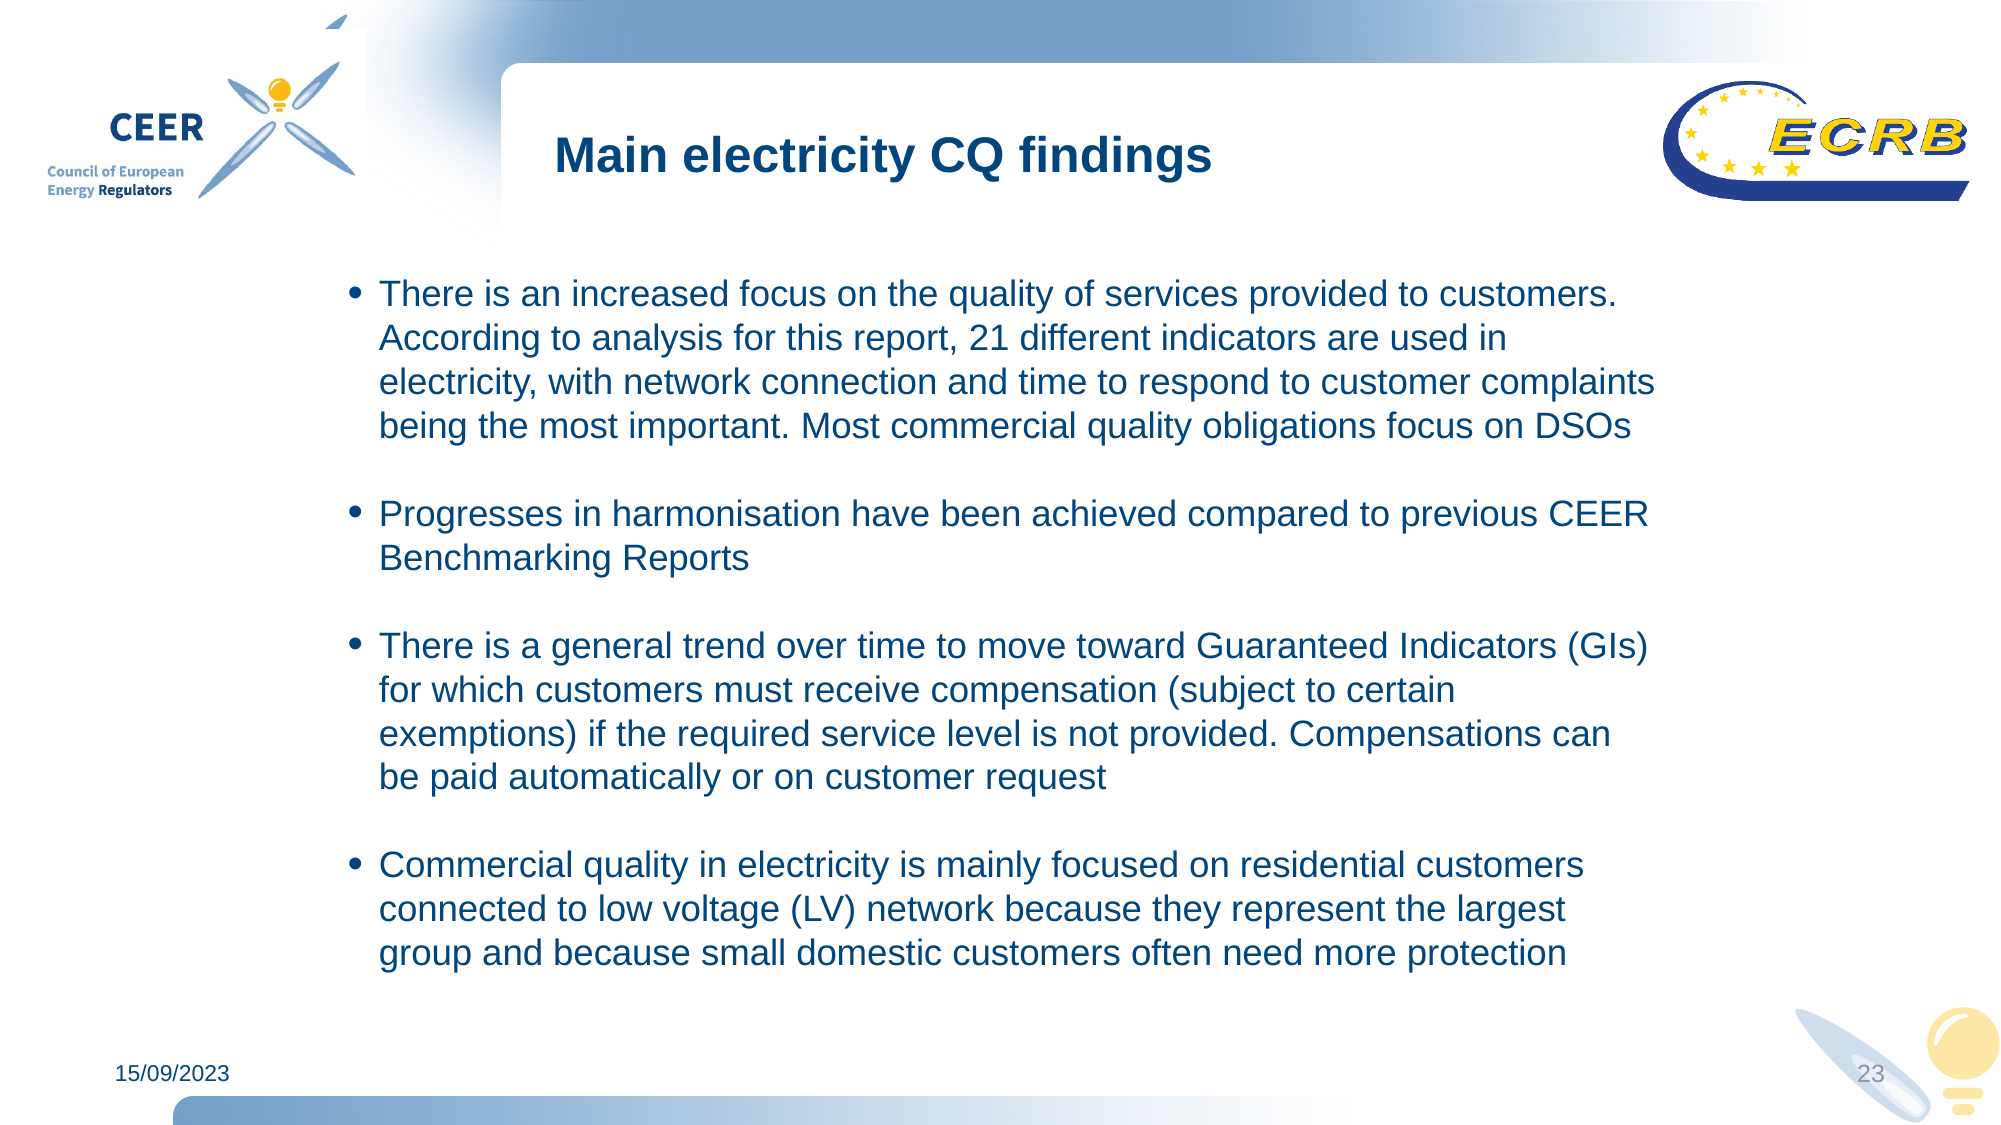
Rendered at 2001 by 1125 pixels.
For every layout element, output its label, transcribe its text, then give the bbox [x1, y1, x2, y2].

slide_number 23 [1433, 1042, 1900, 1103]
picture [0, 0, 2001, 1125]
title Main electricity CQ findings [539, 72, 1603, 233]
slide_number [99, 1042, 567, 1103]
list There is an increased focus on the quality of services provided to customers. According to analysis for this report, 21 different indicators are used in electricity, with network connection and time to respond to customer complaints being the most important. Most commercial quality obligations focus on DSOs Progresses in harmonisation have been achieved compared to previous CEER Benchmarking Reports There is a general trend over time to move toward Guaranteed Indicators (GIs) for which customers must receive compensation (subject to certain exemptions) if the required service level is not provided. Compensations can be paid automatically or on customer request Commercial quality in electricity is mainly focused on residential customers connected to low voltage (LV) network because they represent the largest group and because small domestic customers often need more protection [324, 262, 1674, 1005]
